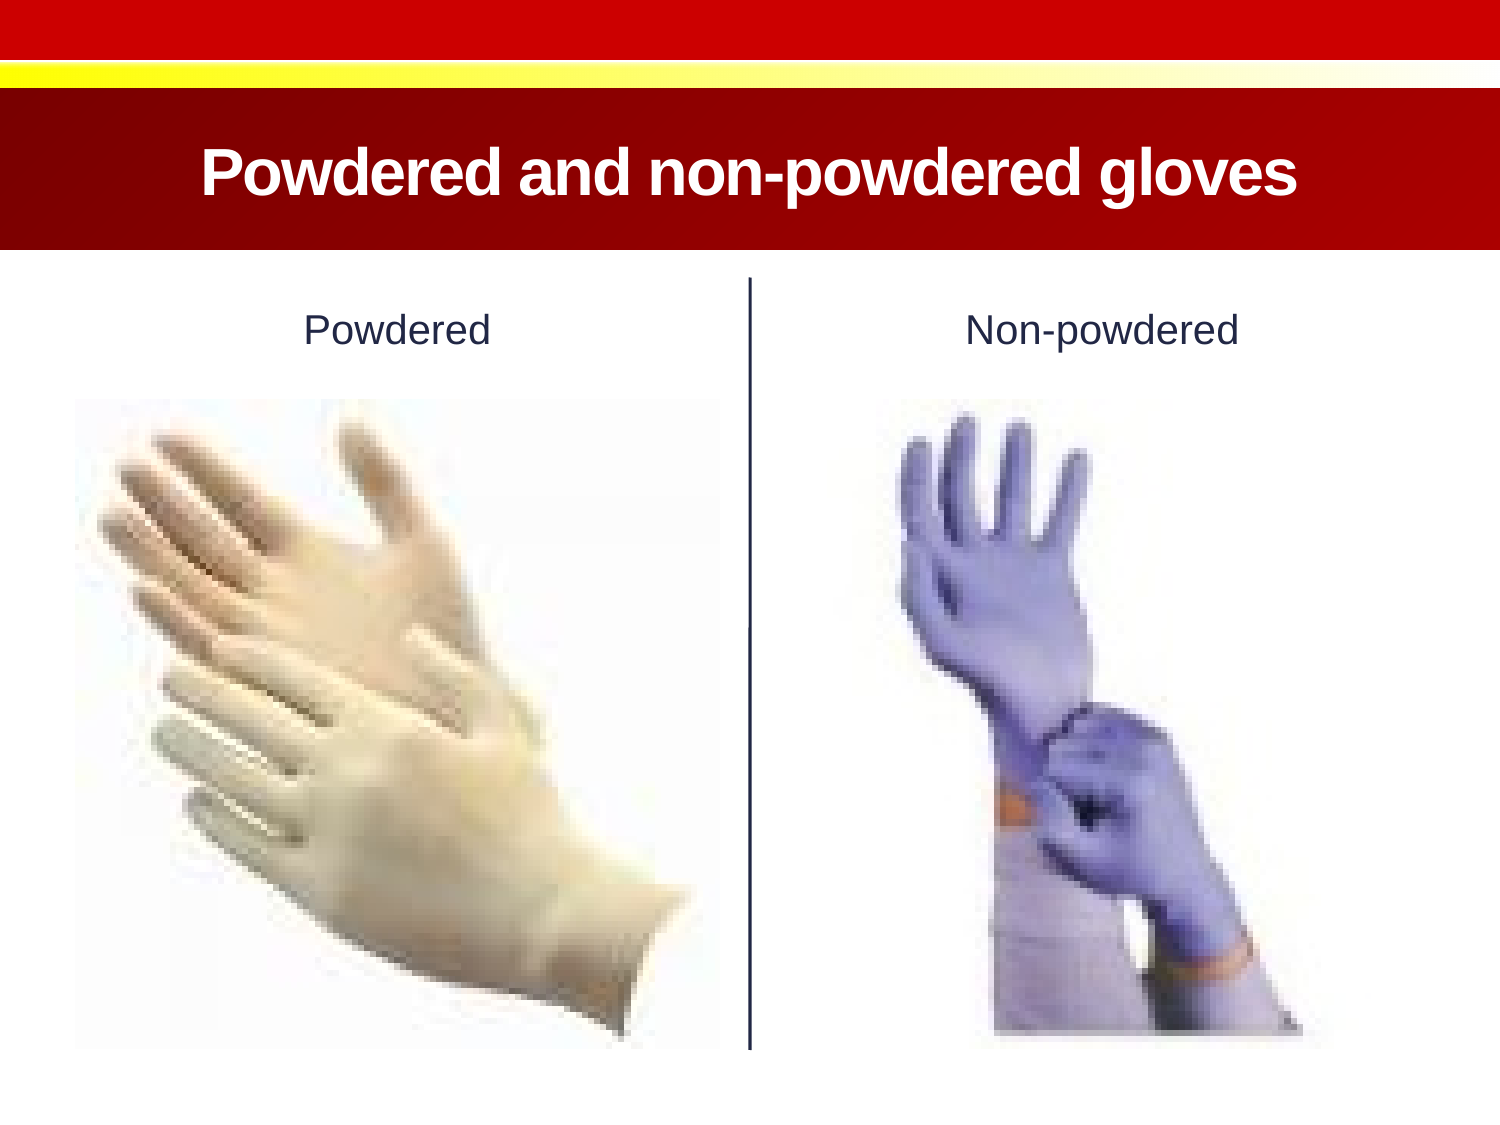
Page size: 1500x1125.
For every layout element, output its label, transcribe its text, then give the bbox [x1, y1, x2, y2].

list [779, 399, 1426, 1049]
list Non-powdered [780, 275, 1425, 380]
list Powdered [75, 275, 720, 380]
title Powdered and non-powdered gloves [75, 87, 1425, 250]
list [74, 399, 721, 1049]
